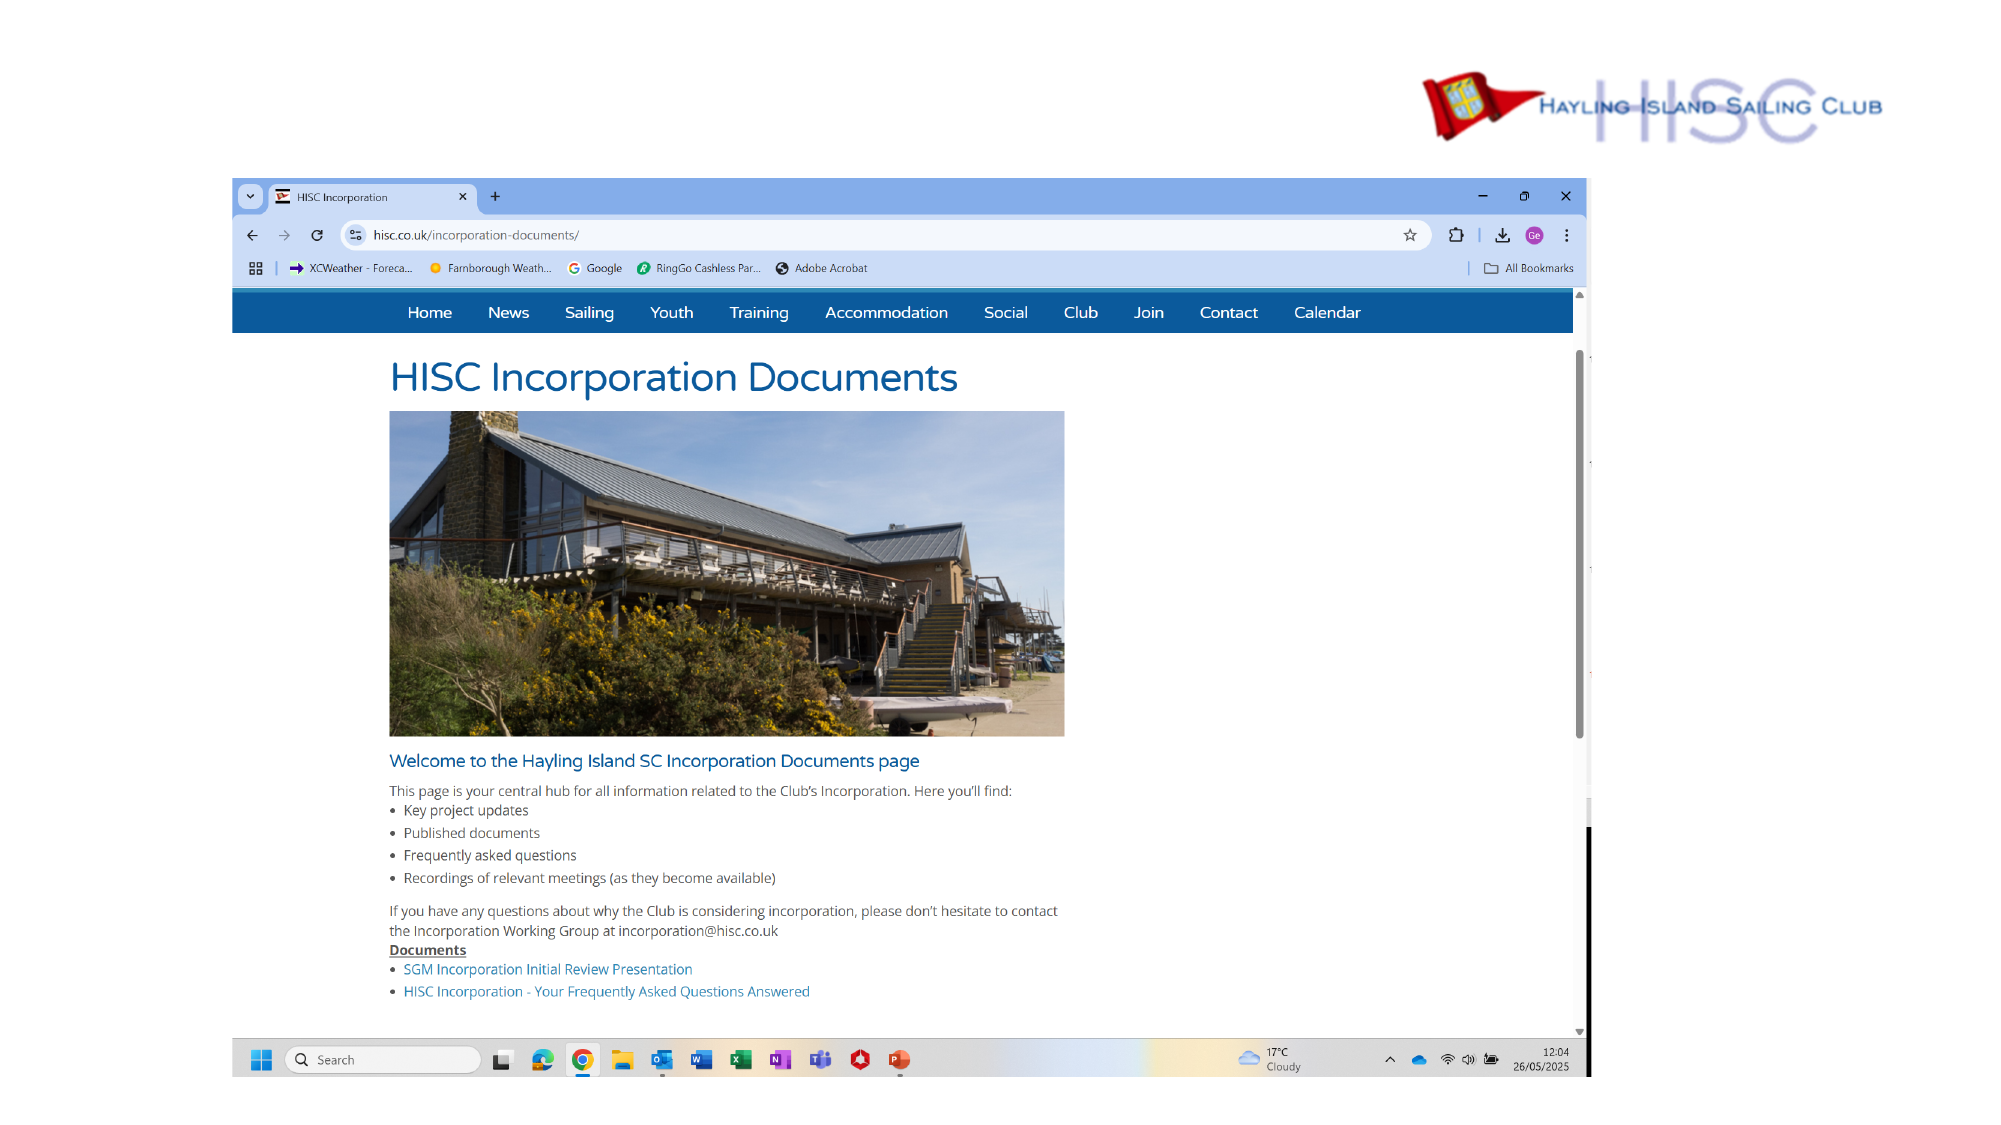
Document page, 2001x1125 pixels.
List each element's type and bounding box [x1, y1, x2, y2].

picture [231, 177, 1592, 1078]
picture [1400, 61, 1899, 163]
